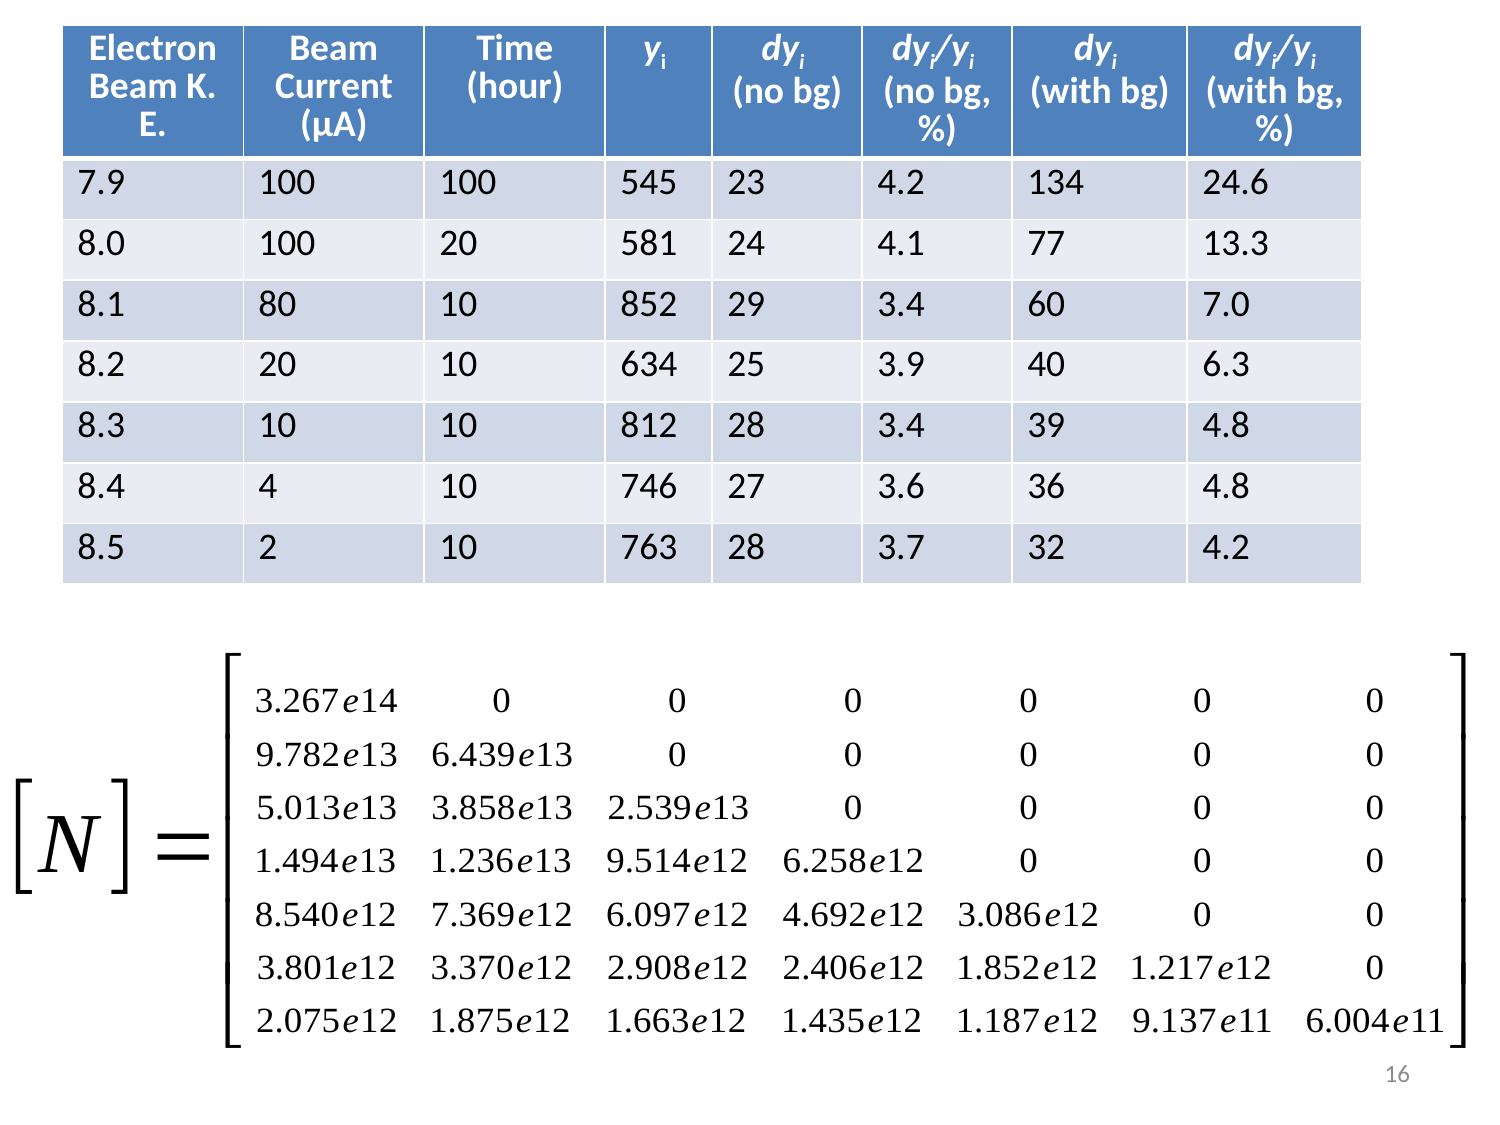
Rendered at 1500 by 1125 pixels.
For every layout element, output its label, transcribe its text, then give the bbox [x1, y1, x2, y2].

table_header yi [606, 26, 711, 156]
table_cell 36 [1013, 464, 1186, 523]
slide_number 16 [1074, 1072, 1425, 1103]
table_cell 7.9 [63, 161, 243, 219]
table_cell 10 [425, 403, 604, 462]
table_cell 10 [425, 342, 604, 401]
table_cell 3.4 [863, 403, 1011, 462]
table_cell 4.1 [863, 220, 1011, 279]
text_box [0, 637, 1500, 1065]
table_cell 7.0 [1188, 281, 1361, 340]
table_cell 100 [244, 161, 423, 219]
table_cell 80 [244, 281, 423, 340]
table_header dyi (no bg) [713, 26, 861, 156]
table_cell 28 [713, 524, 861, 583]
table_cell 3.4 [863, 281, 1011, 340]
table_cell 134 [1013, 161, 1186, 219]
table_cell 2 [244, 524, 423, 583]
table_cell 4 [244, 464, 423, 523]
table_cell 8.2 [63, 342, 243, 401]
table_cell 10 [425, 524, 604, 583]
table_cell 24.6 [1188, 161, 1361, 219]
table_cell 8.5 [63, 524, 243, 583]
table_cell 10 [425, 281, 604, 340]
table_cell 634 [606, 342, 711, 401]
table_cell 23 [713, 161, 861, 219]
table_cell 4.2 [1188, 524, 1361, 583]
table_cell 3.9 [863, 342, 1011, 401]
table_cell 60 [1013, 281, 1186, 340]
table_cell 20 [244, 342, 423, 401]
table_cell 40 [1013, 342, 1186, 401]
table_cell 852 [606, 281, 711, 340]
table_cell 581 [606, 220, 711, 279]
table_cell 746 [606, 464, 711, 523]
table_cell 100 [425, 161, 604, 219]
table_cell 77 [1013, 220, 1186, 279]
table_cell 4.8 [1188, 403, 1361, 462]
table_header dyi/yi (with bg, %) [1188, 26, 1361, 156]
table_header dyi/yi (no bg, %) [863, 26, 1011, 156]
table_cell 8.0 [63, 220, 243, 279]
table_cell 10 [425, 464, 604, 523]
table_cell 29 [713, 281, 861, 340]
table_cell 39 [1013, 403, 1186, 462]
table_cell 3.6 [863, 464, 1011, 523]
table_cell 8.1 [63, 281, 243, 340]
table_header dyi (with bg) [1013, 26, 1186, 156]
table_cell 32 [1013, 524, 1186, 583]
table_header Time (hour) [425, 26, 604, 156]
table_cell 545 [606, 161, 711, 219]
table_cell 27 [713, 464, 861, 523]
table_cell 4.8 [1188, 464, 1361, 523]
table_cell 763 [606, 524, 711, 583]
table_cell 20 [425, 220, 604, 279]
table_cell 25 [713, 342, 861, 401]
table_cell 812 [606, 403, 711, 462]
table_cell 6.3 [1188, 342, 1361, 401]
table_cell 8.4 [63, 464, 243, 523]
table_header Beam Current (µA) [244, 26, 423, 156]
table_cell 8.3 [63, 403, 243, 462]
table_cell 3.7 [863, 524, 1011, 583]
table_cell 100 [244, 220, 423, 279]
table_cell 13.3 [1188, 220, 1361, 279]
table_header Electron Beam K. E. [63, 26, 243, 156]
table_cell 28 [713, 403, 861, 462]
table_cell 4.2 [863, 161, 1011, 219]
table_cell 10 [244, 403, 423, 462]
table_cell 24 [713, 220, 861, 279]
